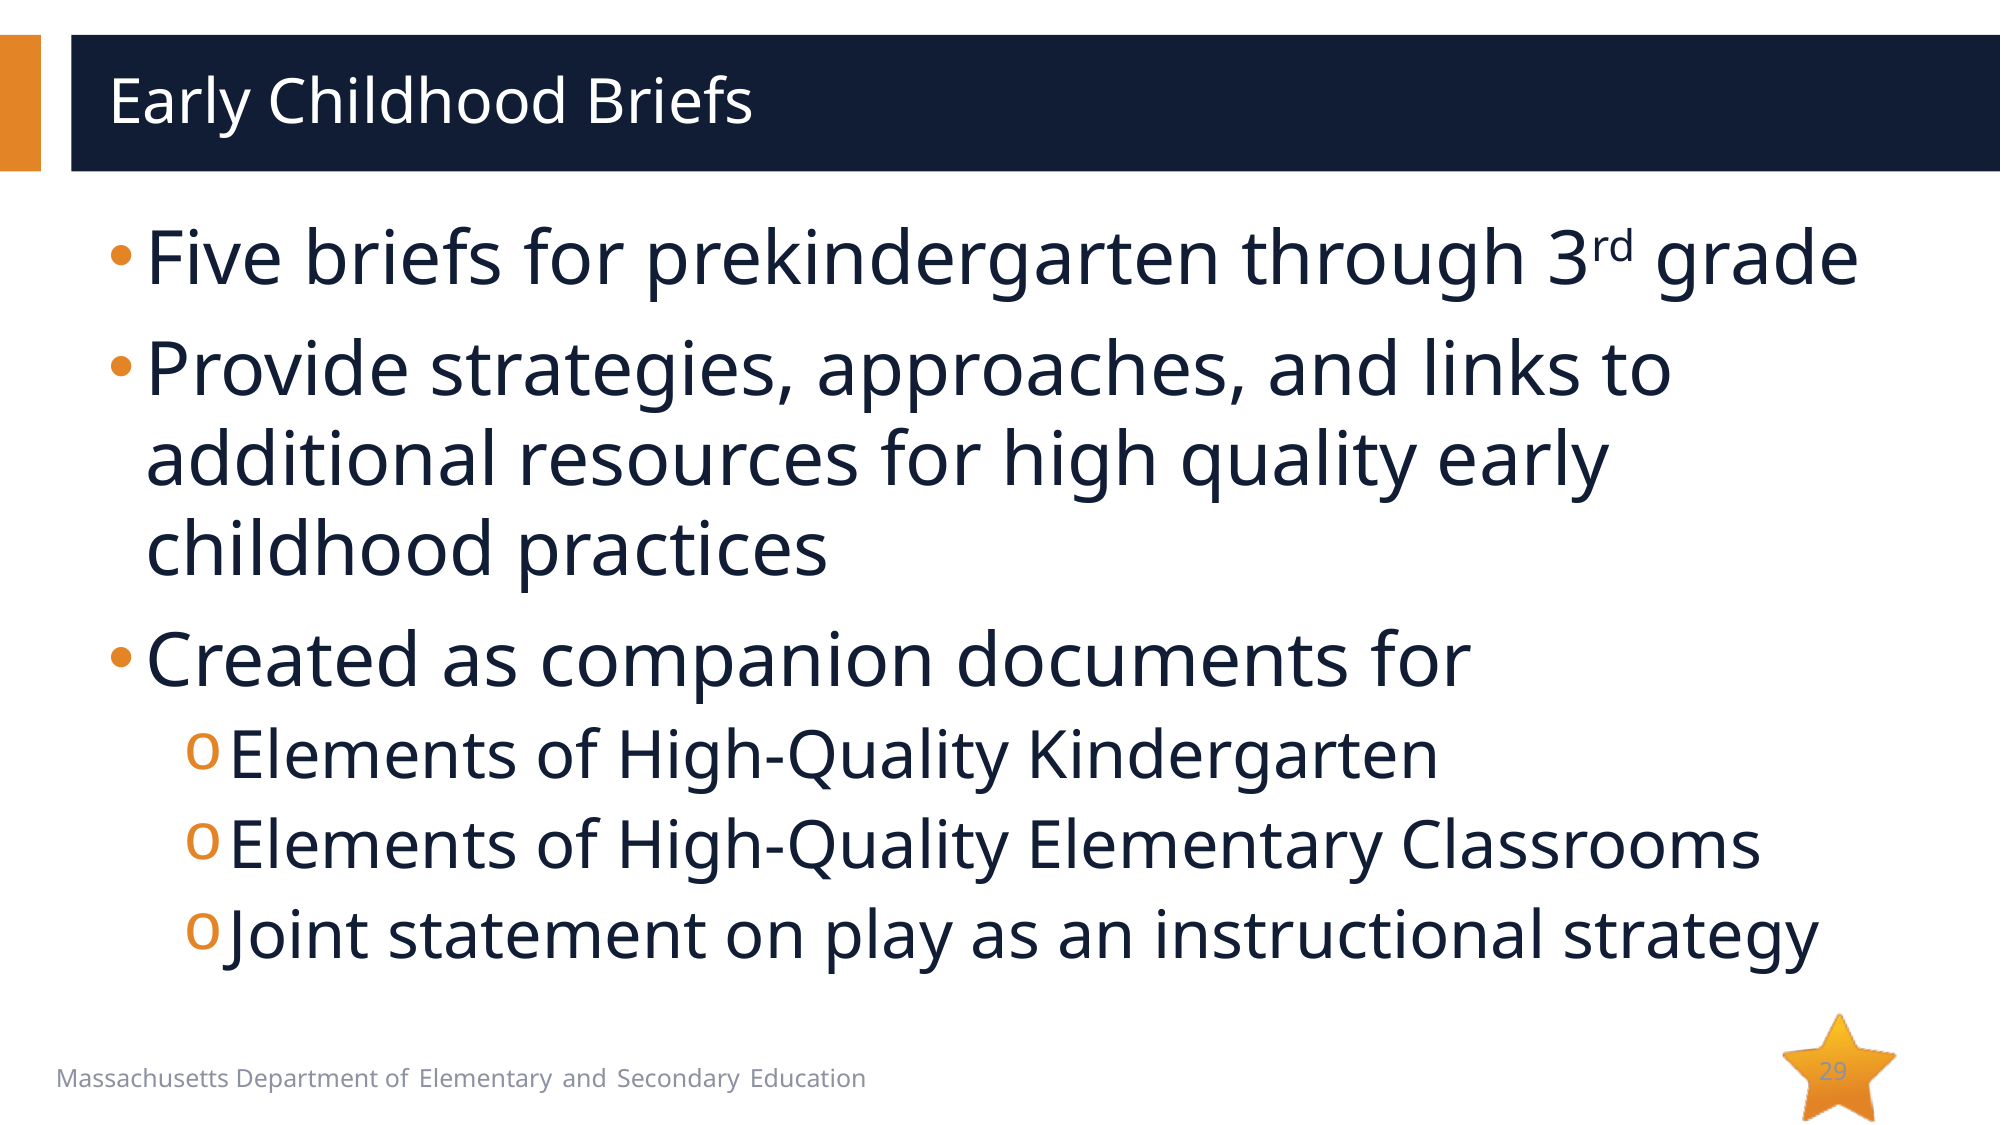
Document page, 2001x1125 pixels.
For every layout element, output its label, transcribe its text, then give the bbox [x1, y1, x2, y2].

title Early Childhood Briefs [93, 47, 1959, 159]
list Five briefs for prekindergarten through 3rd grade Provide strategies, approaches, and links to additional resources for high quality early childhood practices Created as companion documents for Elements of High-Quality Kindergarten Elements of High-Quality Elementary Classrooms Joint statement on play as an instructional strategy [93, 201, 1959, 1031]
picture [1775, 1031, 1909, 1125]
slide_number 29 [1412, 1042, 1863, 1103]
